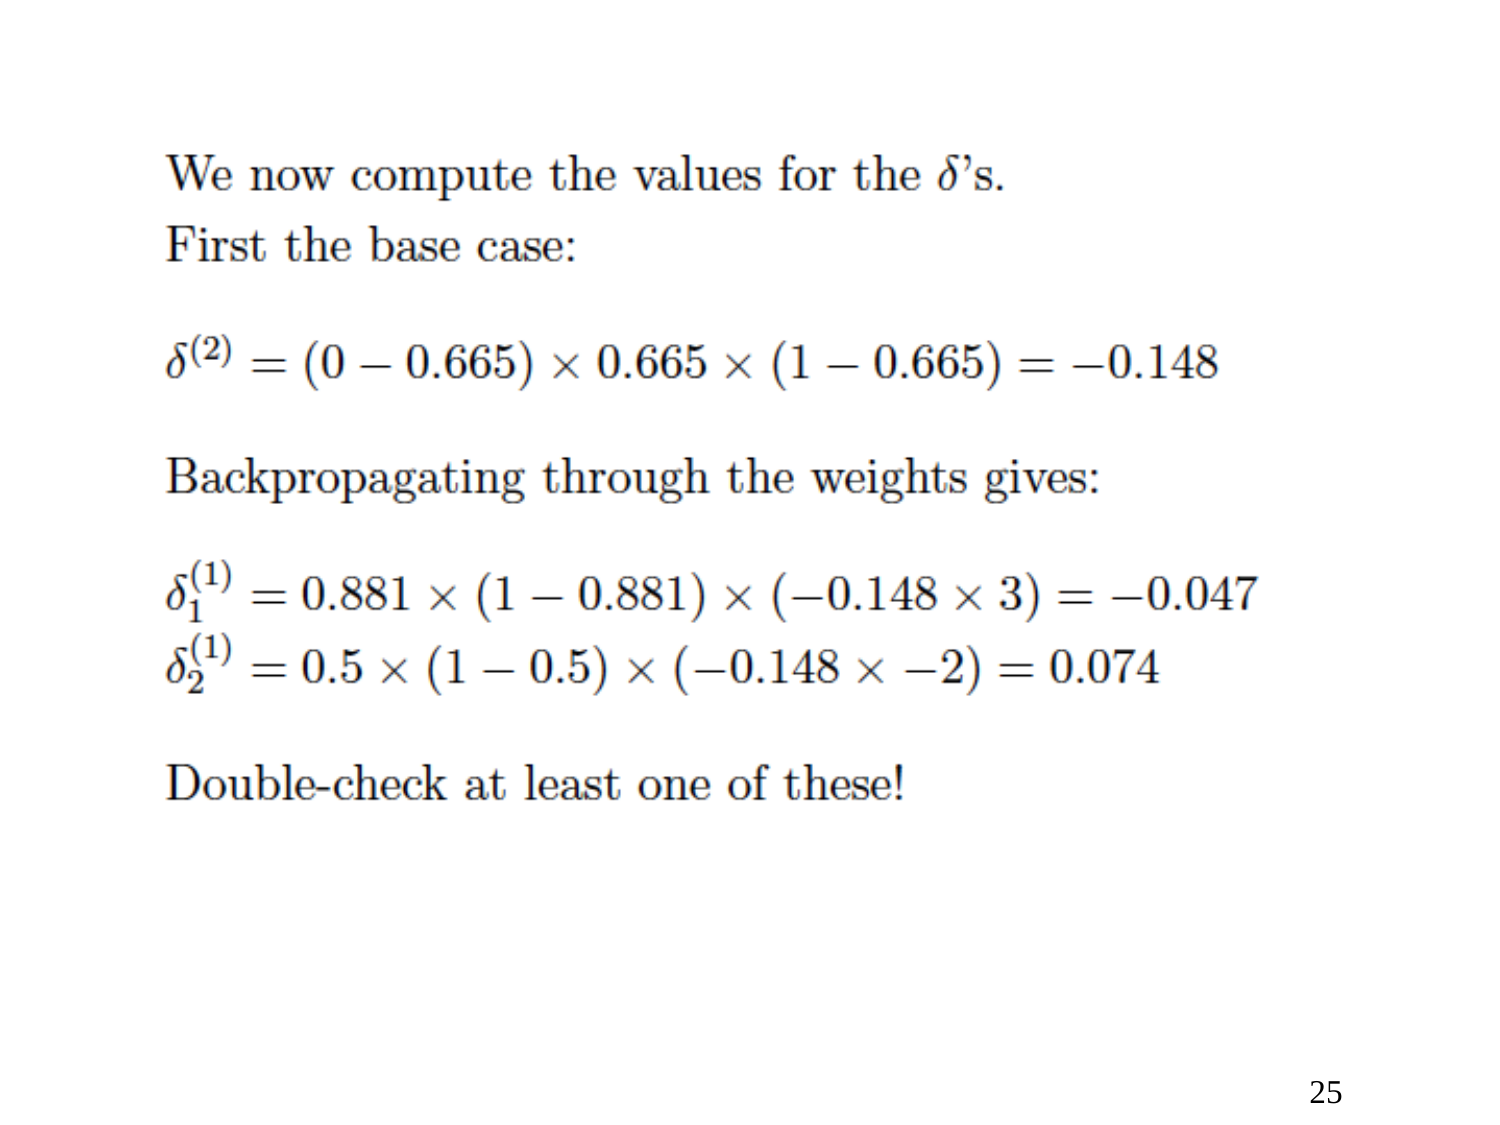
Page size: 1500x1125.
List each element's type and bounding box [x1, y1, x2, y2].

picture [112, 124, 1305, 865]
